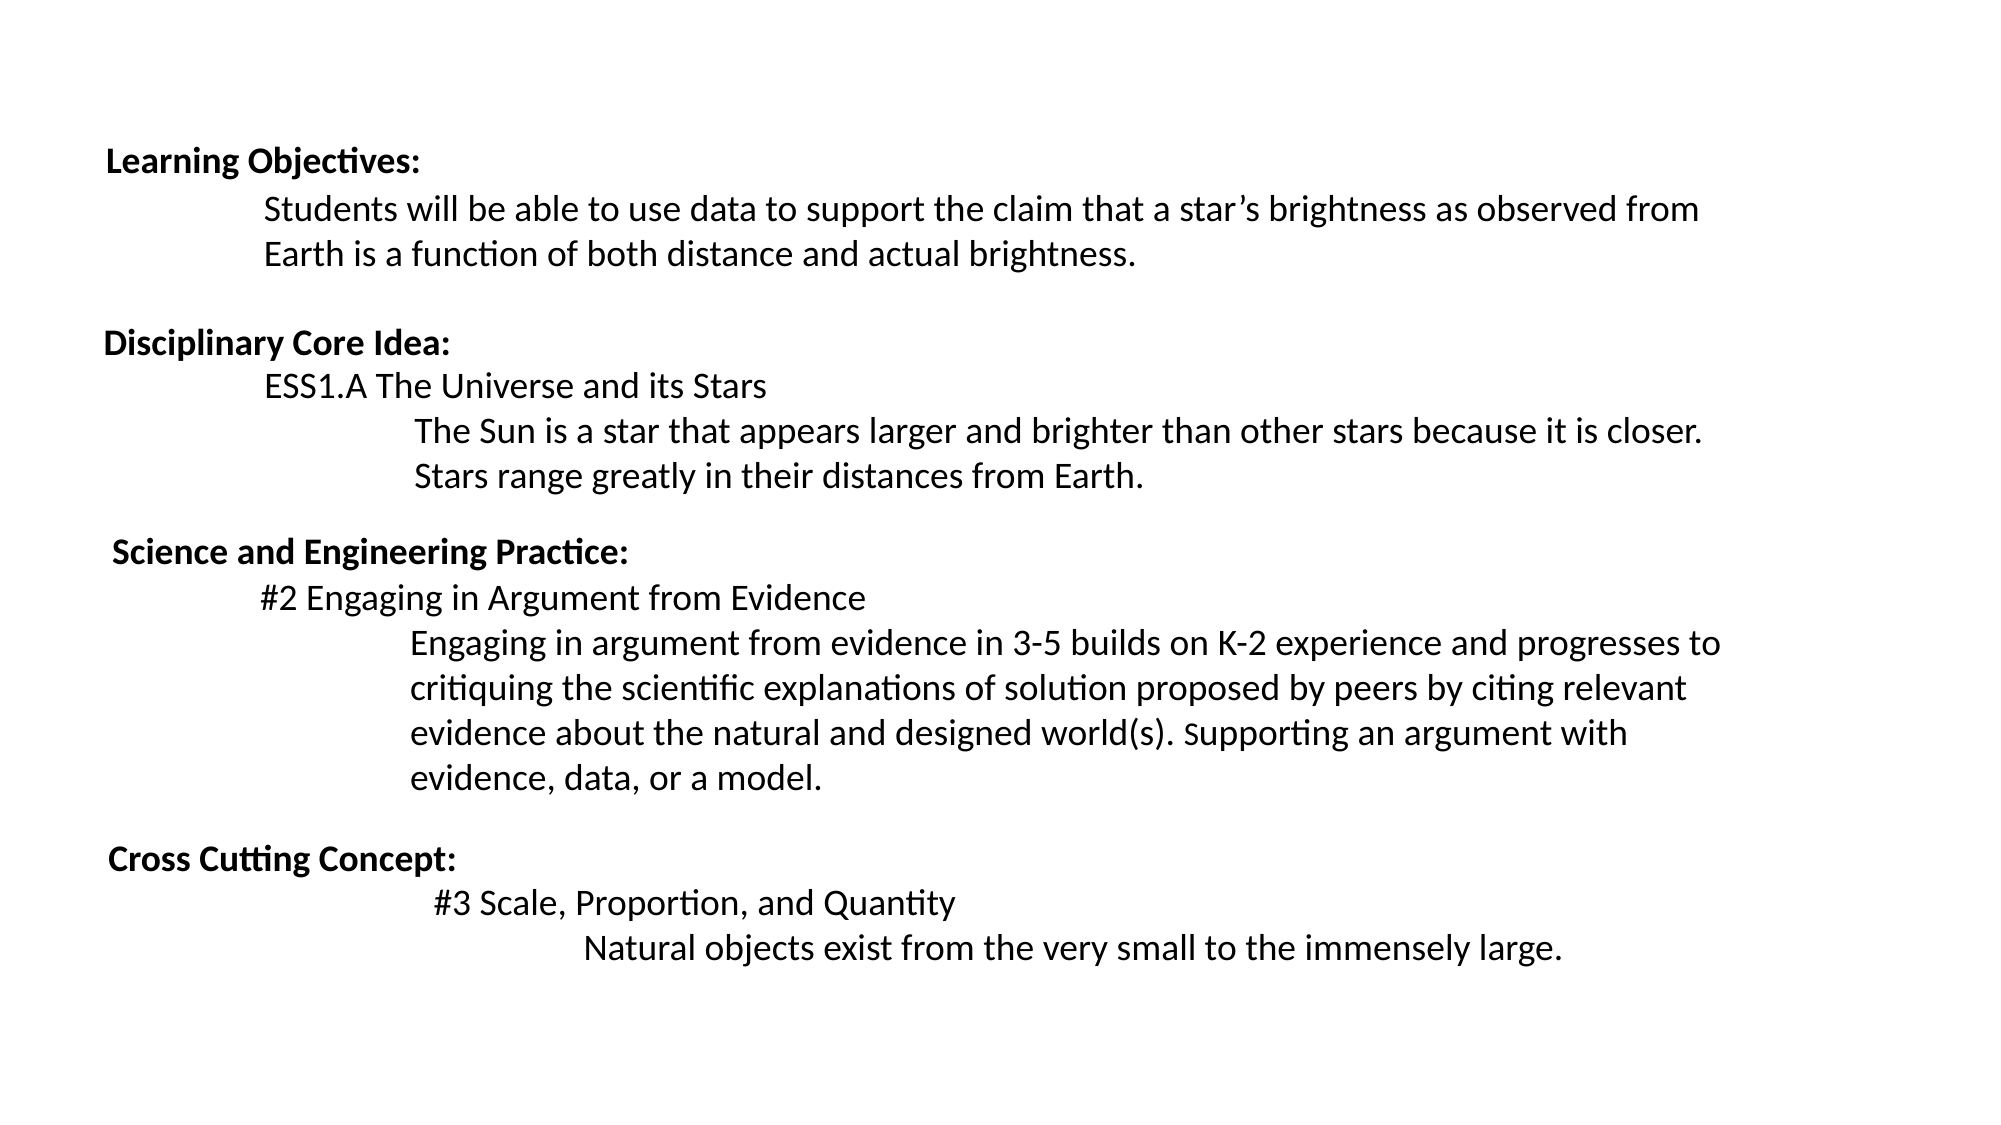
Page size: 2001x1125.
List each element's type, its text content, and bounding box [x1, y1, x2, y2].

text_box Students will be able to use data to support the claim that a star’s brightness as observed from Earth is a function of both distance and actual brightness. [249, 176, 1750, 281]
text_box Cross Cutting Concept: [93, 826, 472, 887]
text_box Science and Engineering Practice: [97, 519, 645, 580]
text_box Disciplinary Core Idea: [88, 310, 467, 370]
text_box Learning Objectives: [91, 128, 437, 189]
text_box #2 Engaging in Argument from Evidence Engaging in argument from evidence in 3-5 builds on K-2 experience and progresses to critiquing the scientific explanations of solution proposed by peers by citing relevant evidence about the natural and designed world(s). Supporting an argument with evidence, data, or a model. [245, 565, 1746, 806]
text_box ESS1.A The Universe and its Stars The Sun is a star that appears larger and brighter than other stars because it is closer. Stars range greatly in their distances from Earth. [249, 353, 1750, 549]
text_box #3 Scale, Proportion, and Quantity Natural objects exist from the very small to the immensely large. [418, 870, 1580, 976]
